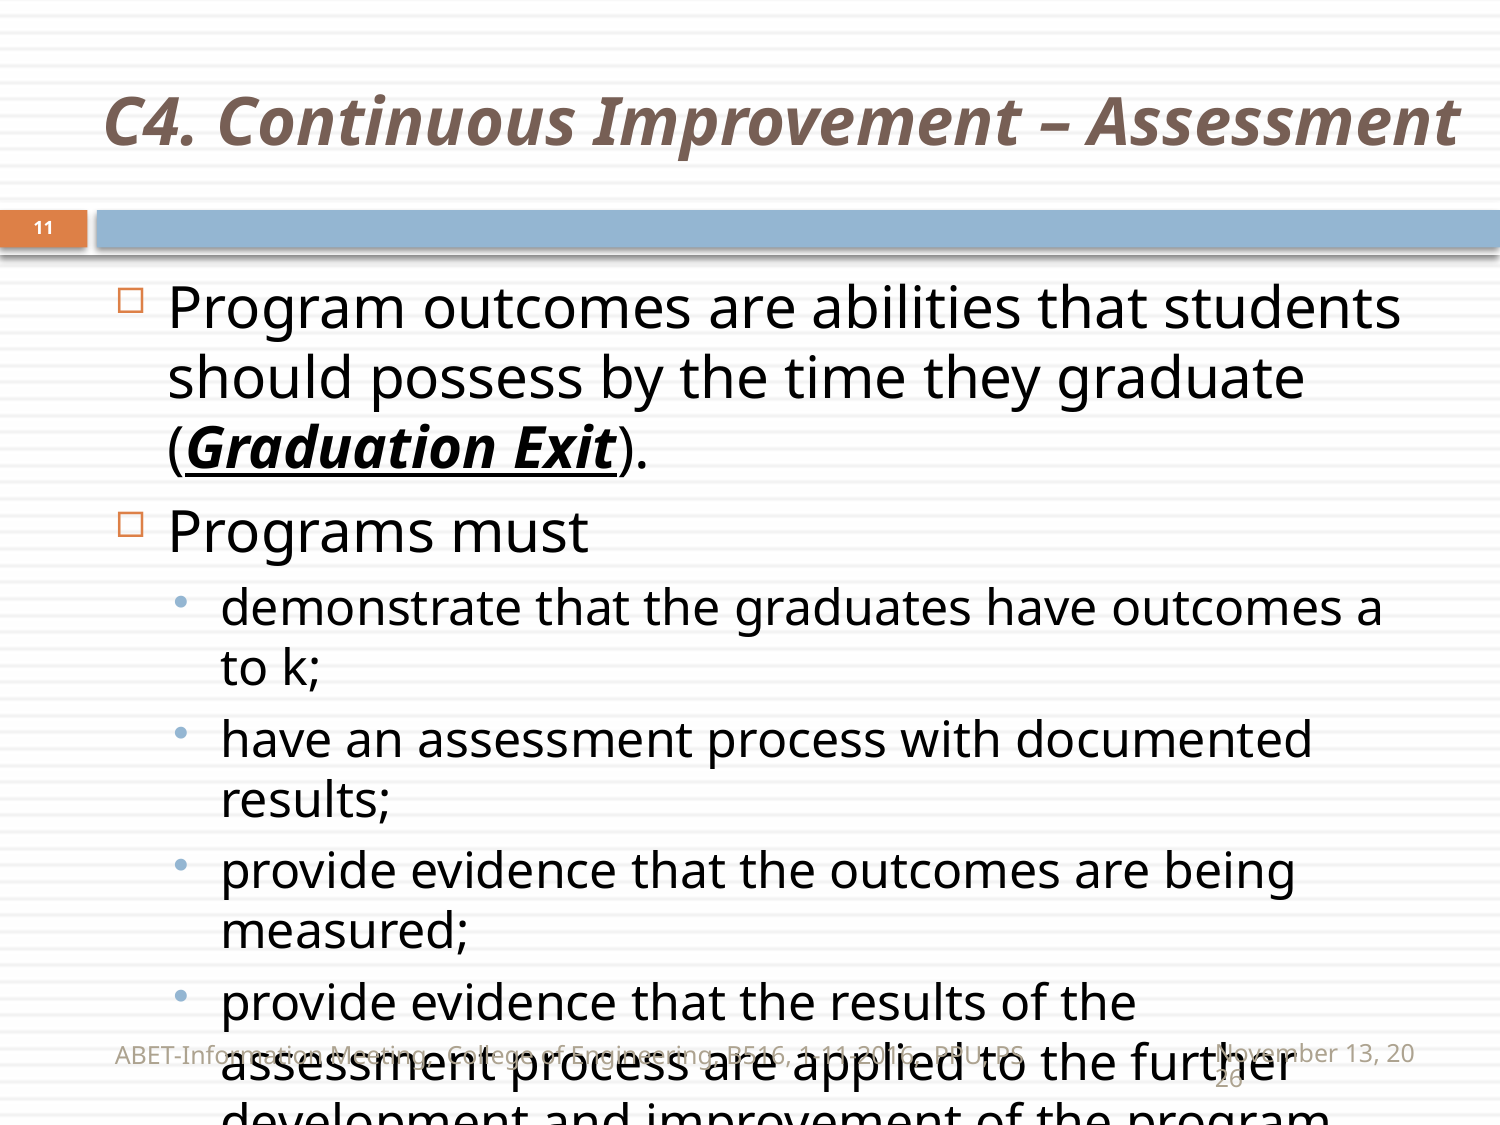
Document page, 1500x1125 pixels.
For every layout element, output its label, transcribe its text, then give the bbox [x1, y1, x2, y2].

slide_number 11 [0, 208, 88, 249]
title C4. Continuous Improvement – Assessment [87, 37, 1487, 200]
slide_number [1200, 1025, 1438, 1085]
footer ABET-Information Meeting, College of Engineering, B516, 1-11-2016, PPU, PS [99, 1024, 1188, 1085]
list Program outcomes are abilities that students should possess by the time they graduate (Graduation Exit). Programs must demonstrate that the graduates have outcomes a to k; have an assessment process with documented results; provide evidence that the outcomes are being measured; provide evidence that the results of the assessment process are applied to the further development and improvement of the program. [100, 262, 1438, 1000]
